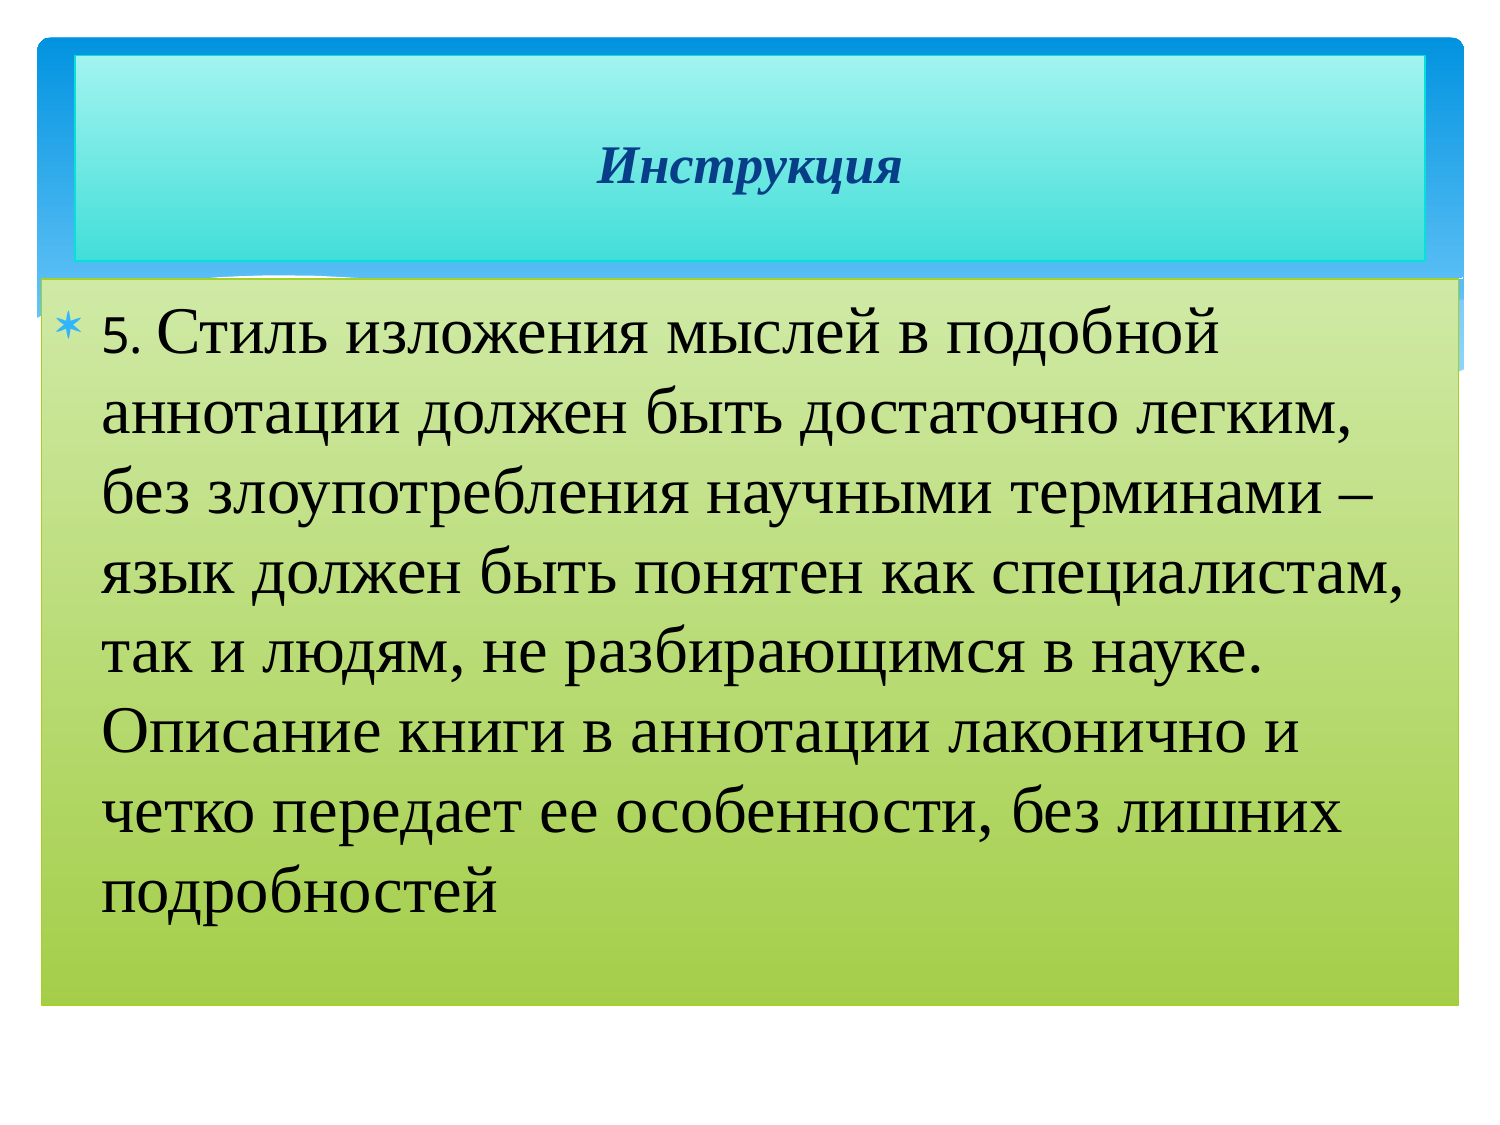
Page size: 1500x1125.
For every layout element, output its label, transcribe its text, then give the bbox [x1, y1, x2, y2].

list 5. Стиль изложения мыслей в подобной аннотации должен быть достаточно легким, без злоупотребления научными терминами – язык должен быть понятен как специалистам, так и людям, не разбирающимся в науке. Описание книги в аннотации лаконично и четко передает ее особенности, без лишних подробностей [41, 278, 1459, 1006]
title Инструкция [74, 55, 1426, 262]
